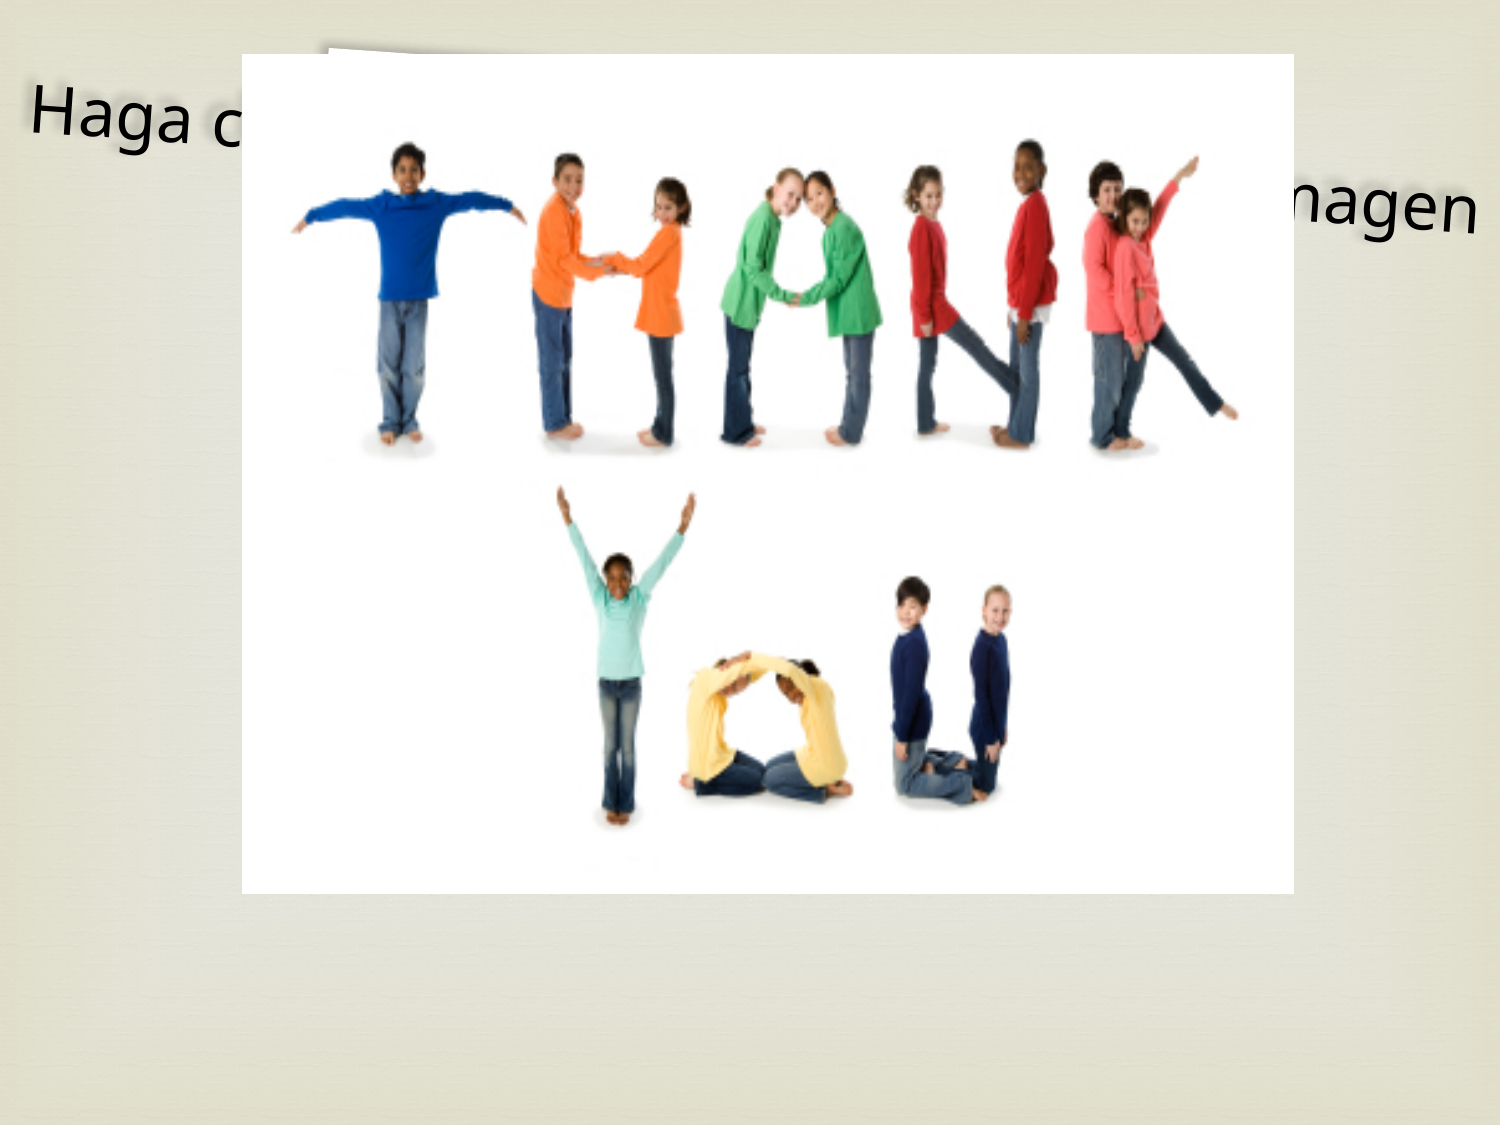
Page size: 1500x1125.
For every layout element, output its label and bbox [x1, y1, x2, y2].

picture [241, 53, 1294, 894]
